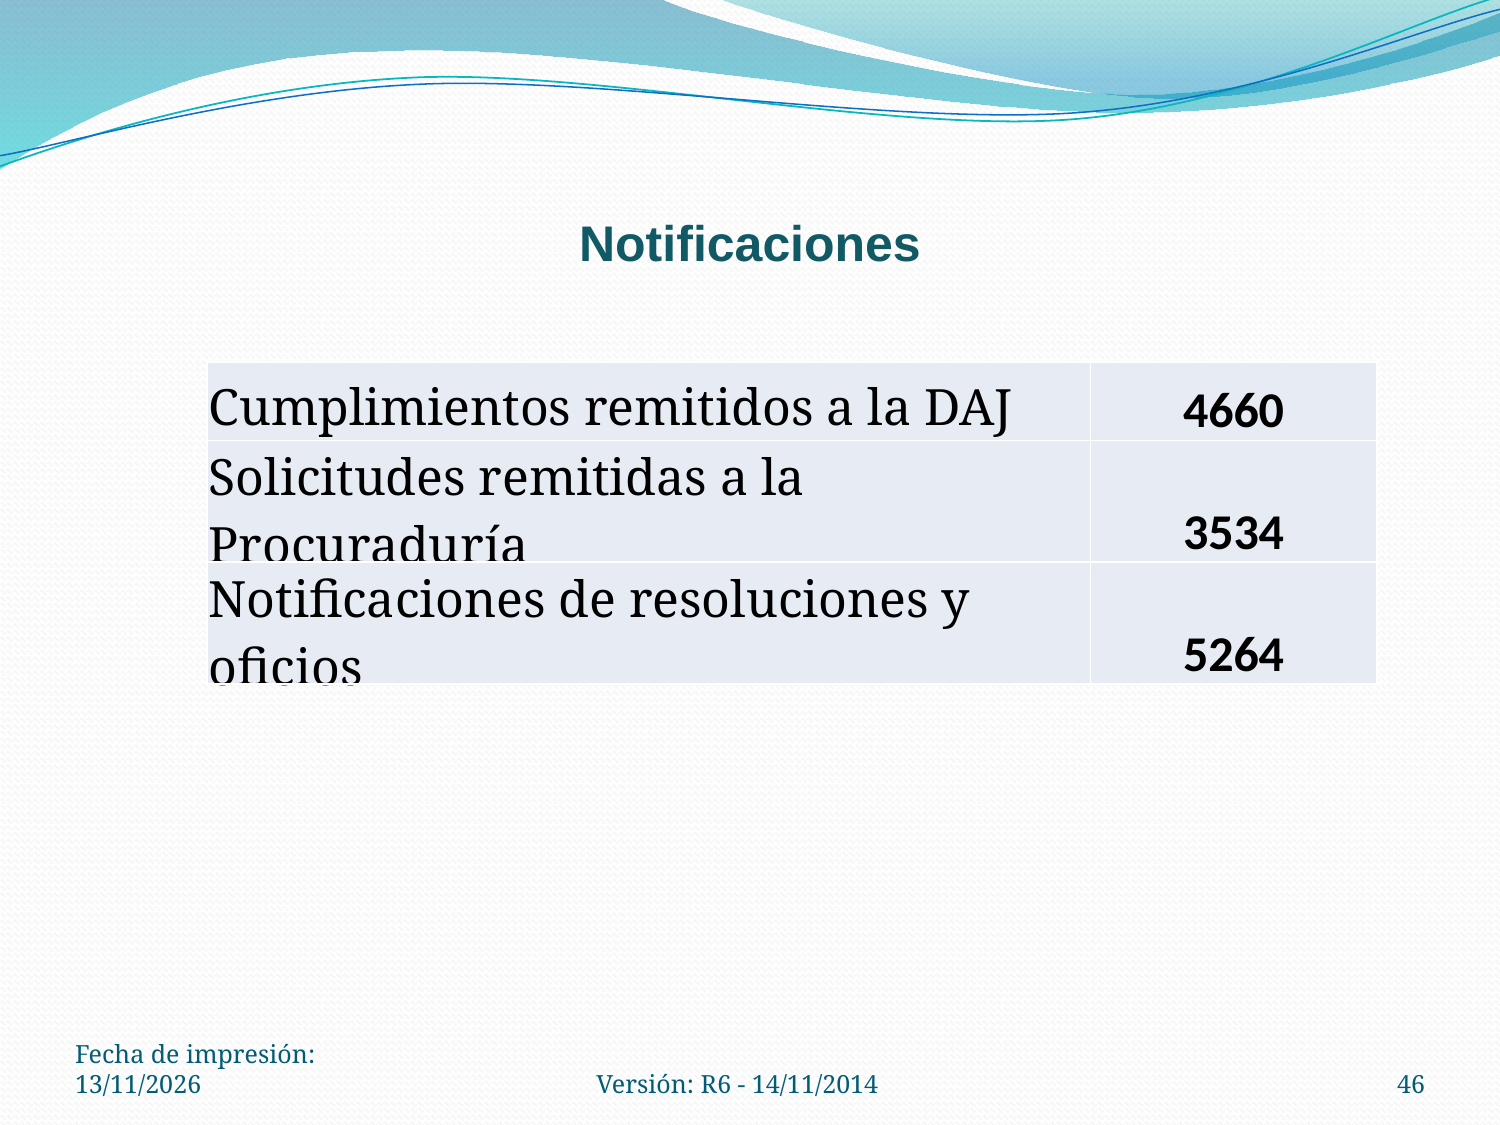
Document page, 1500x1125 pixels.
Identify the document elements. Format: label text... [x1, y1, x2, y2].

table_header 4660 [1091, 363, 1376, 440]
text_box Notificaciones [182, 204, 1317, 340]
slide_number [75, 1042, 425, 1103]
table_cell 5264 [1091, 563, 1376, 683]
table_header Cumplimientos remitidos a la DAJ [208, 363, 1090, 440]
footer Versión: R6 - 14/11/2014 [596, 1042, 988, 1103]
table_cell 3534 [1091, 441, 1376, 561]
slide_number 46 [1299, 1042, 1425, 1103]
table_cell Solicitudes remitidas a la Procuraduría [208, 441, 1090, 561]
table_cell Notificaciones de resoluciones y oficios [208, 563, 1090, 683]
